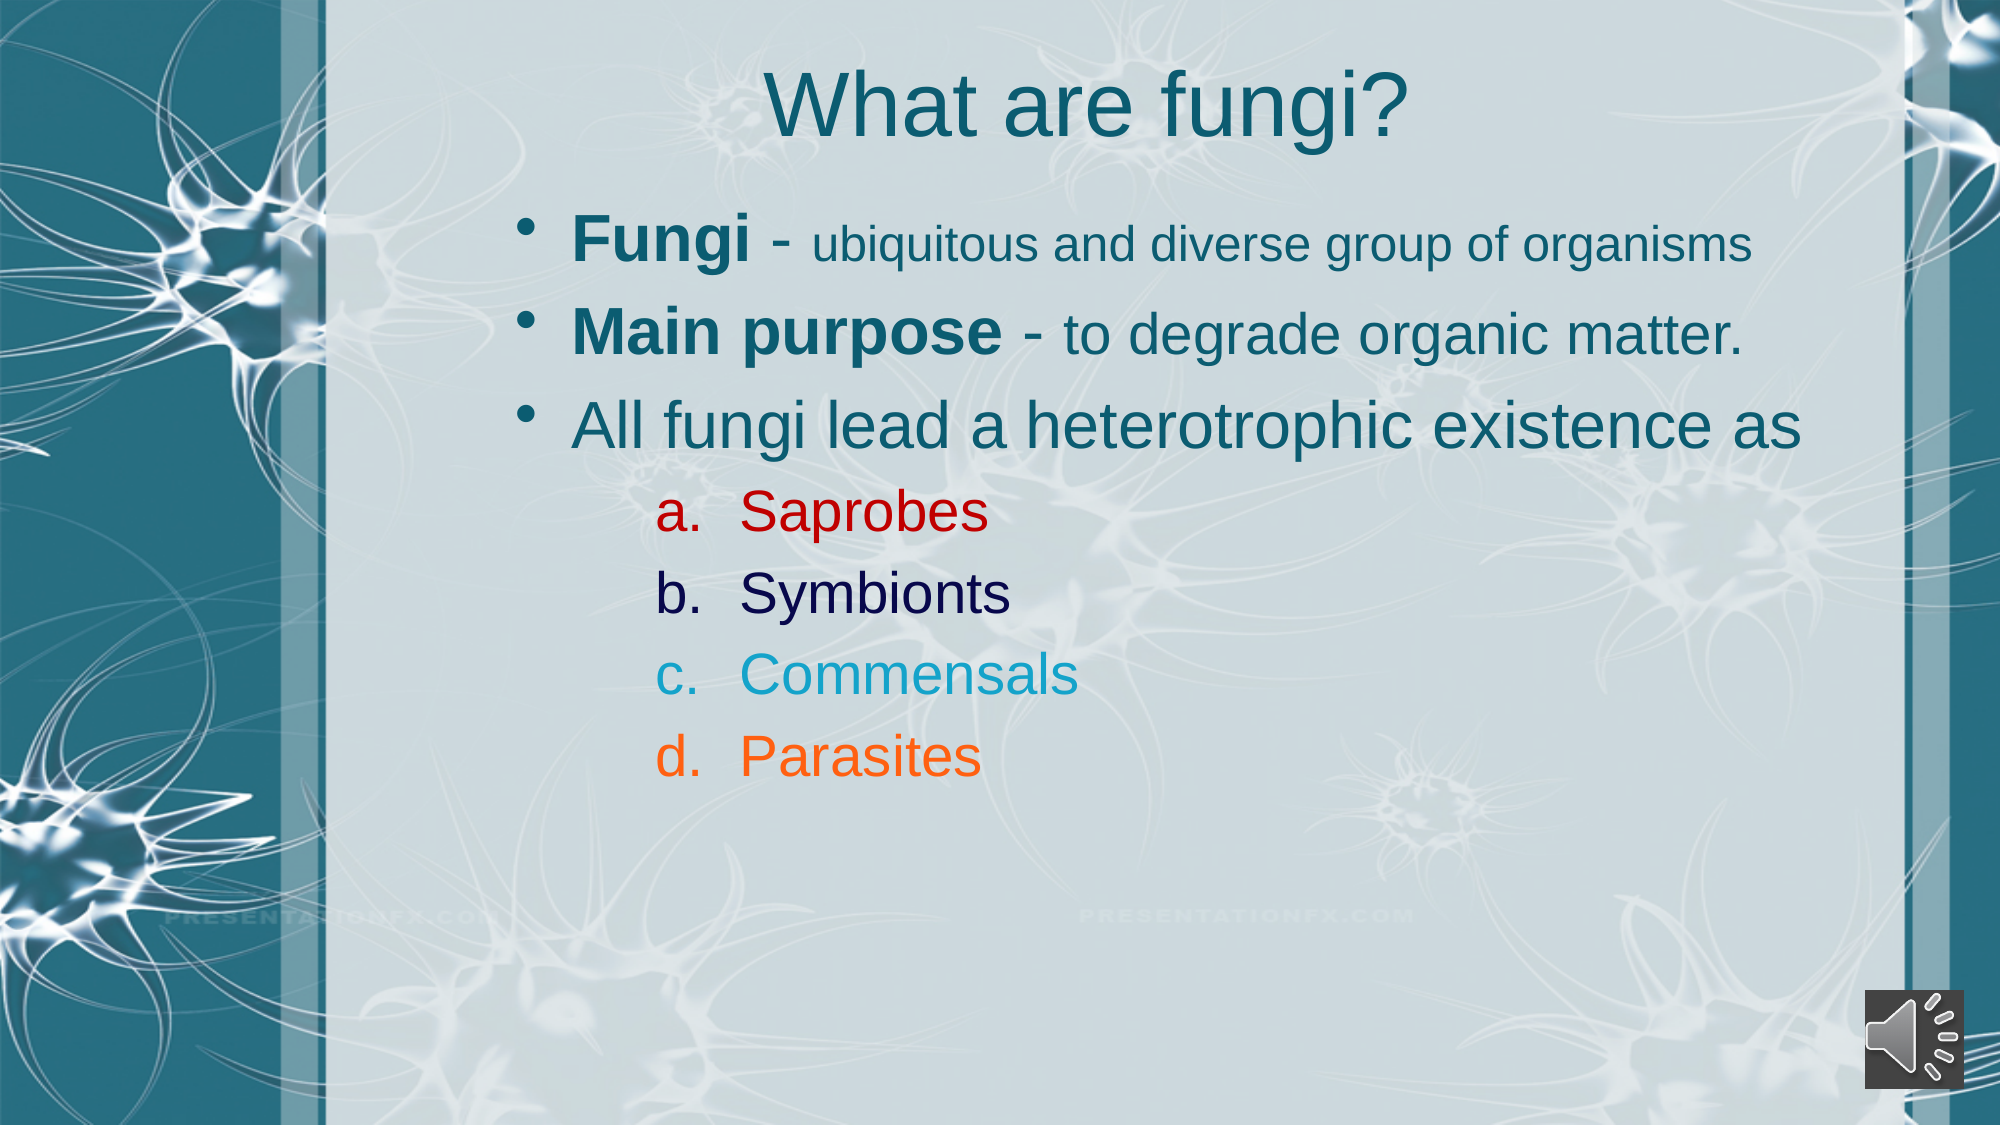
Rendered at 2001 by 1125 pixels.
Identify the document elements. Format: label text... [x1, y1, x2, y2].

text_box Fungi - ubiquitous and diverse group of organisms Main purpose - to degrade organic matter. All fungi lead a heterotrophic existence as Saprobes Symbionts Commensals Parasites [499, 187, 1840, 1125]
picture [1864, 989, 1965, 1090]
text_box What are fungi? [487, 0, 1688, 200]
